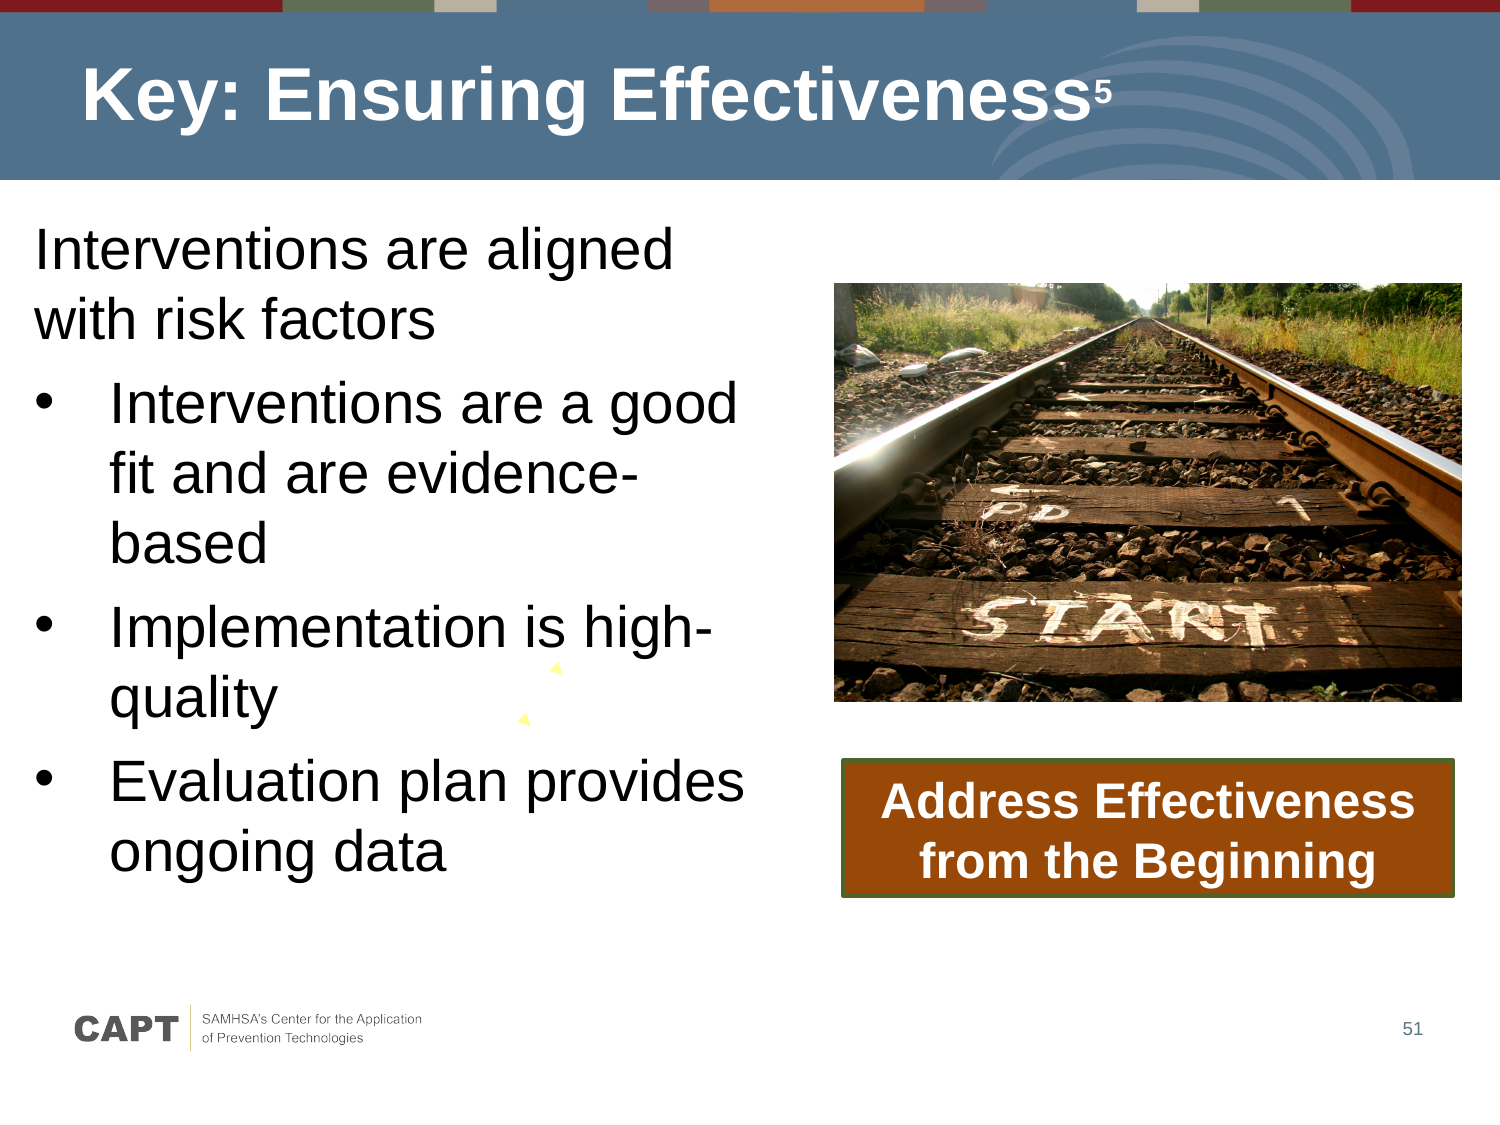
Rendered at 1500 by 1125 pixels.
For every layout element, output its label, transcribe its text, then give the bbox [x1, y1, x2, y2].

text_box Address Effectiveness from the Beginning [843, 760, 1454, 896]
text_box Interventions are aligned with risk factors Interventions are a good fit and are evidence-based Implementation is high- quality Evaluation plan provides ongoing data [20, 203, 786, 961]
picture [0, 0, 1500, 1063]
title Key: Ensuring Effectiveness5 [66, 0, 1453, 182]
